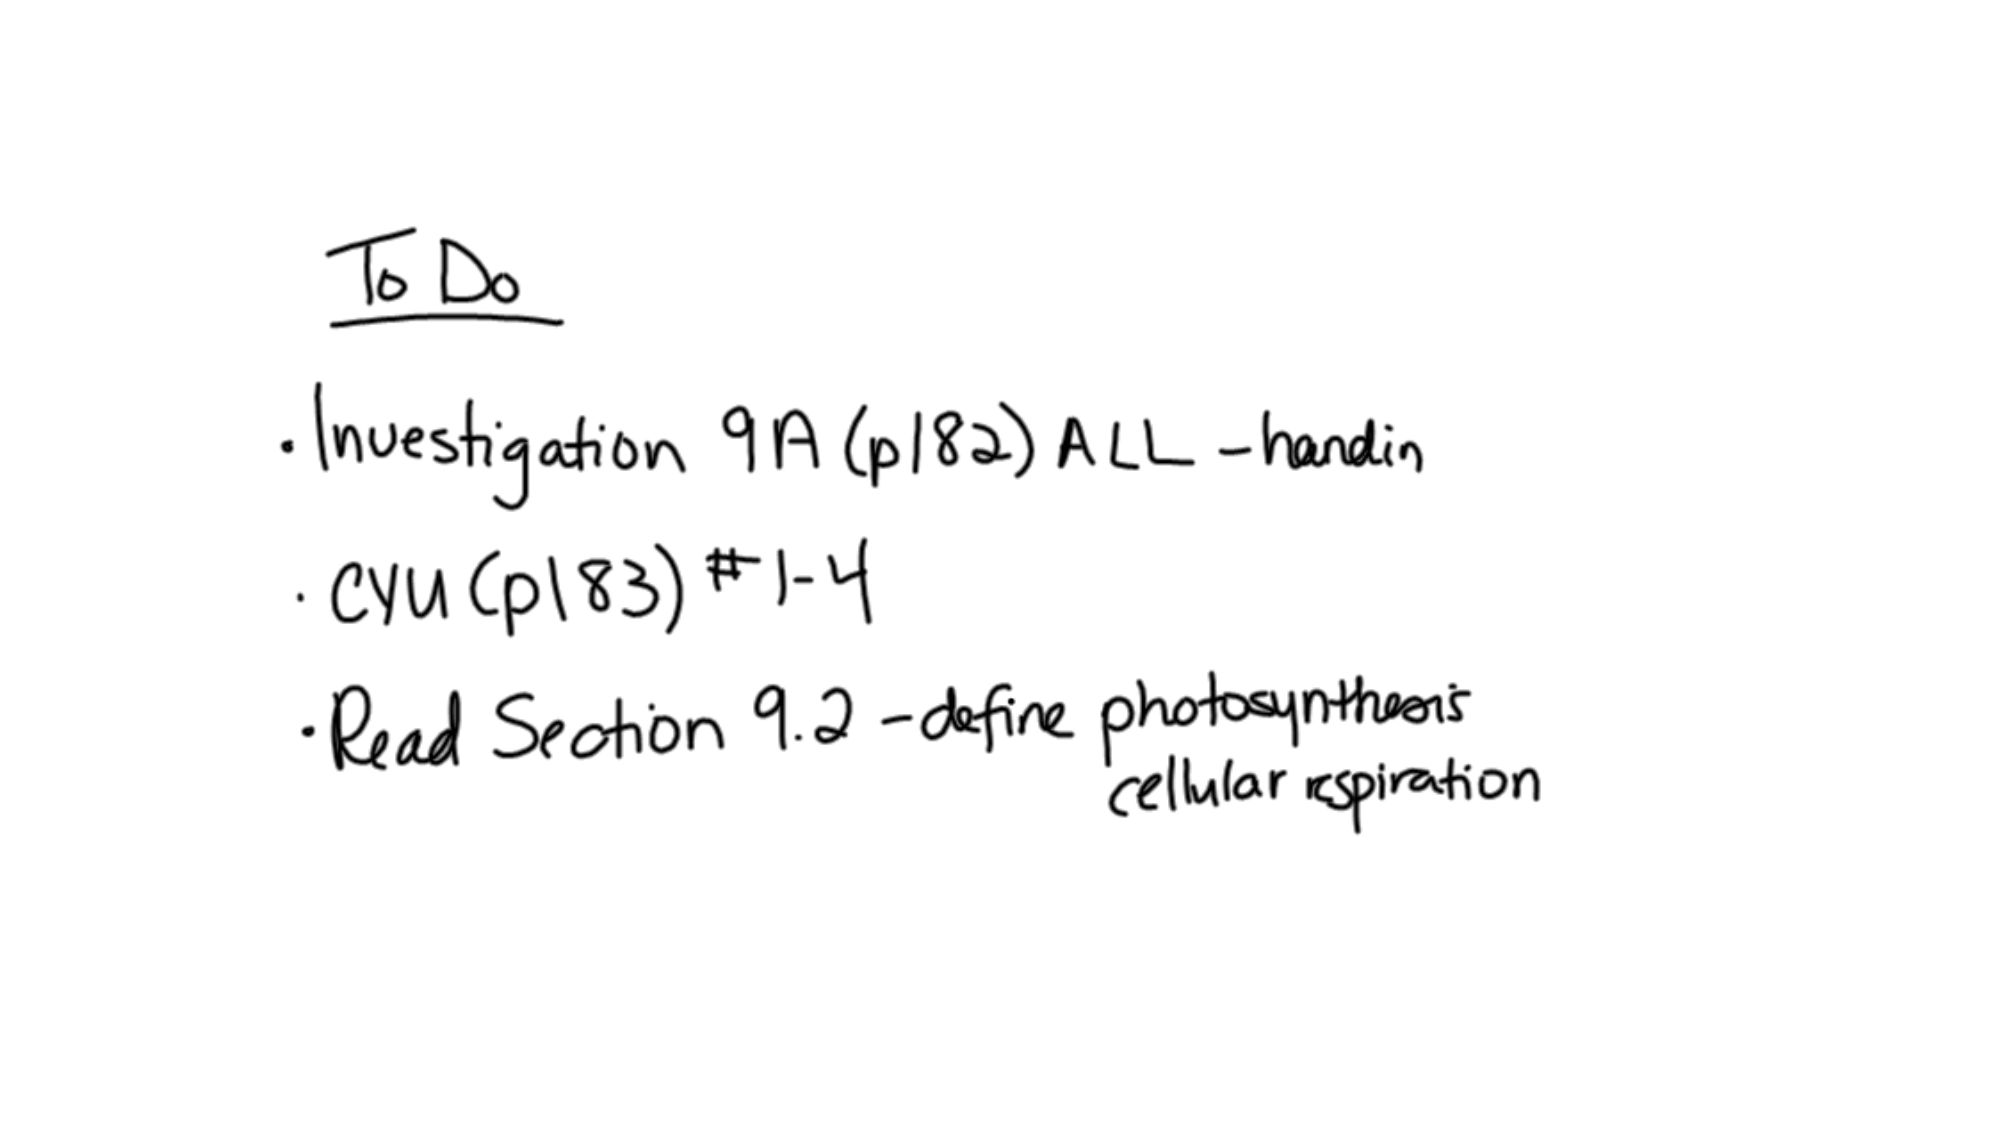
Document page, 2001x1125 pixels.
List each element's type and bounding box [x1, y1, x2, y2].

picture [216, 122, 1614, 907]
